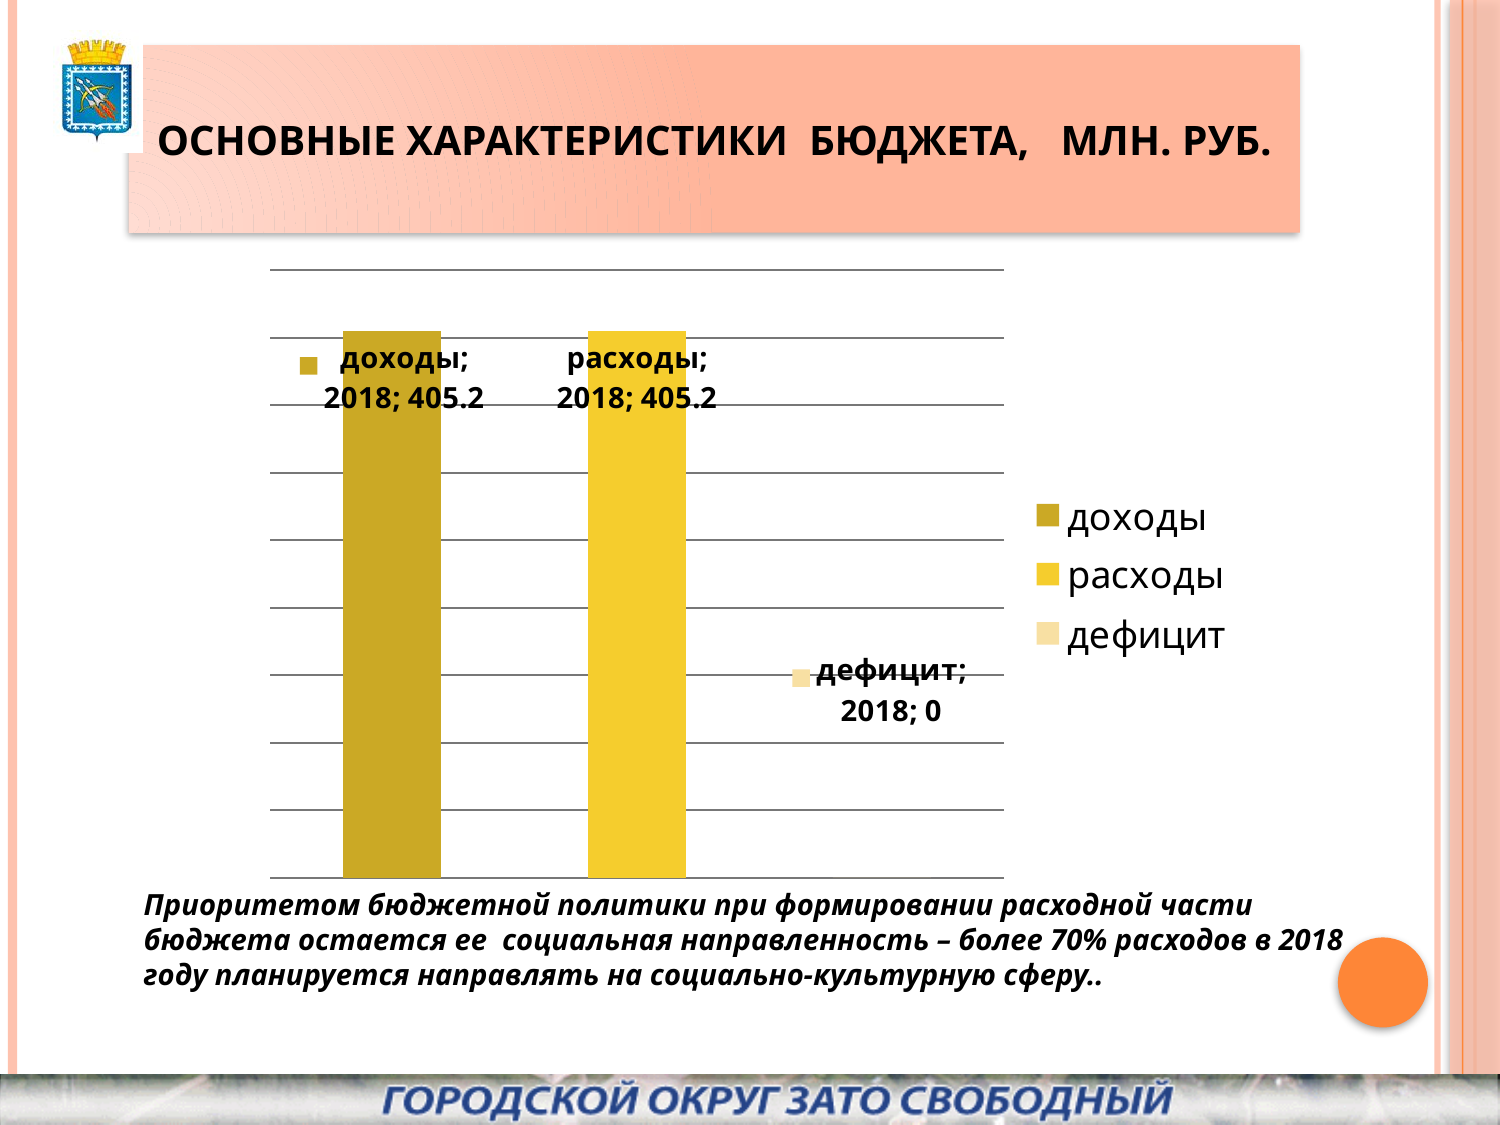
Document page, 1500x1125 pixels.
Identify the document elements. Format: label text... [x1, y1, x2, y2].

text_box Приоритетом бюджетной политики при формировании расходной части бюджета остается ее социальная направленность – более 70% расходов в 2018 году планируется направлять на социально-культурную сферу.. [128, 878, 1395, 999]
picture [0, 1073, 1500, 1125]
chart [249, 257, 1251, 892]
title Основные характеристики бюджета, млн. руб. [128, 44, 1301, 234]
picture [52, 30, 144, 154]
